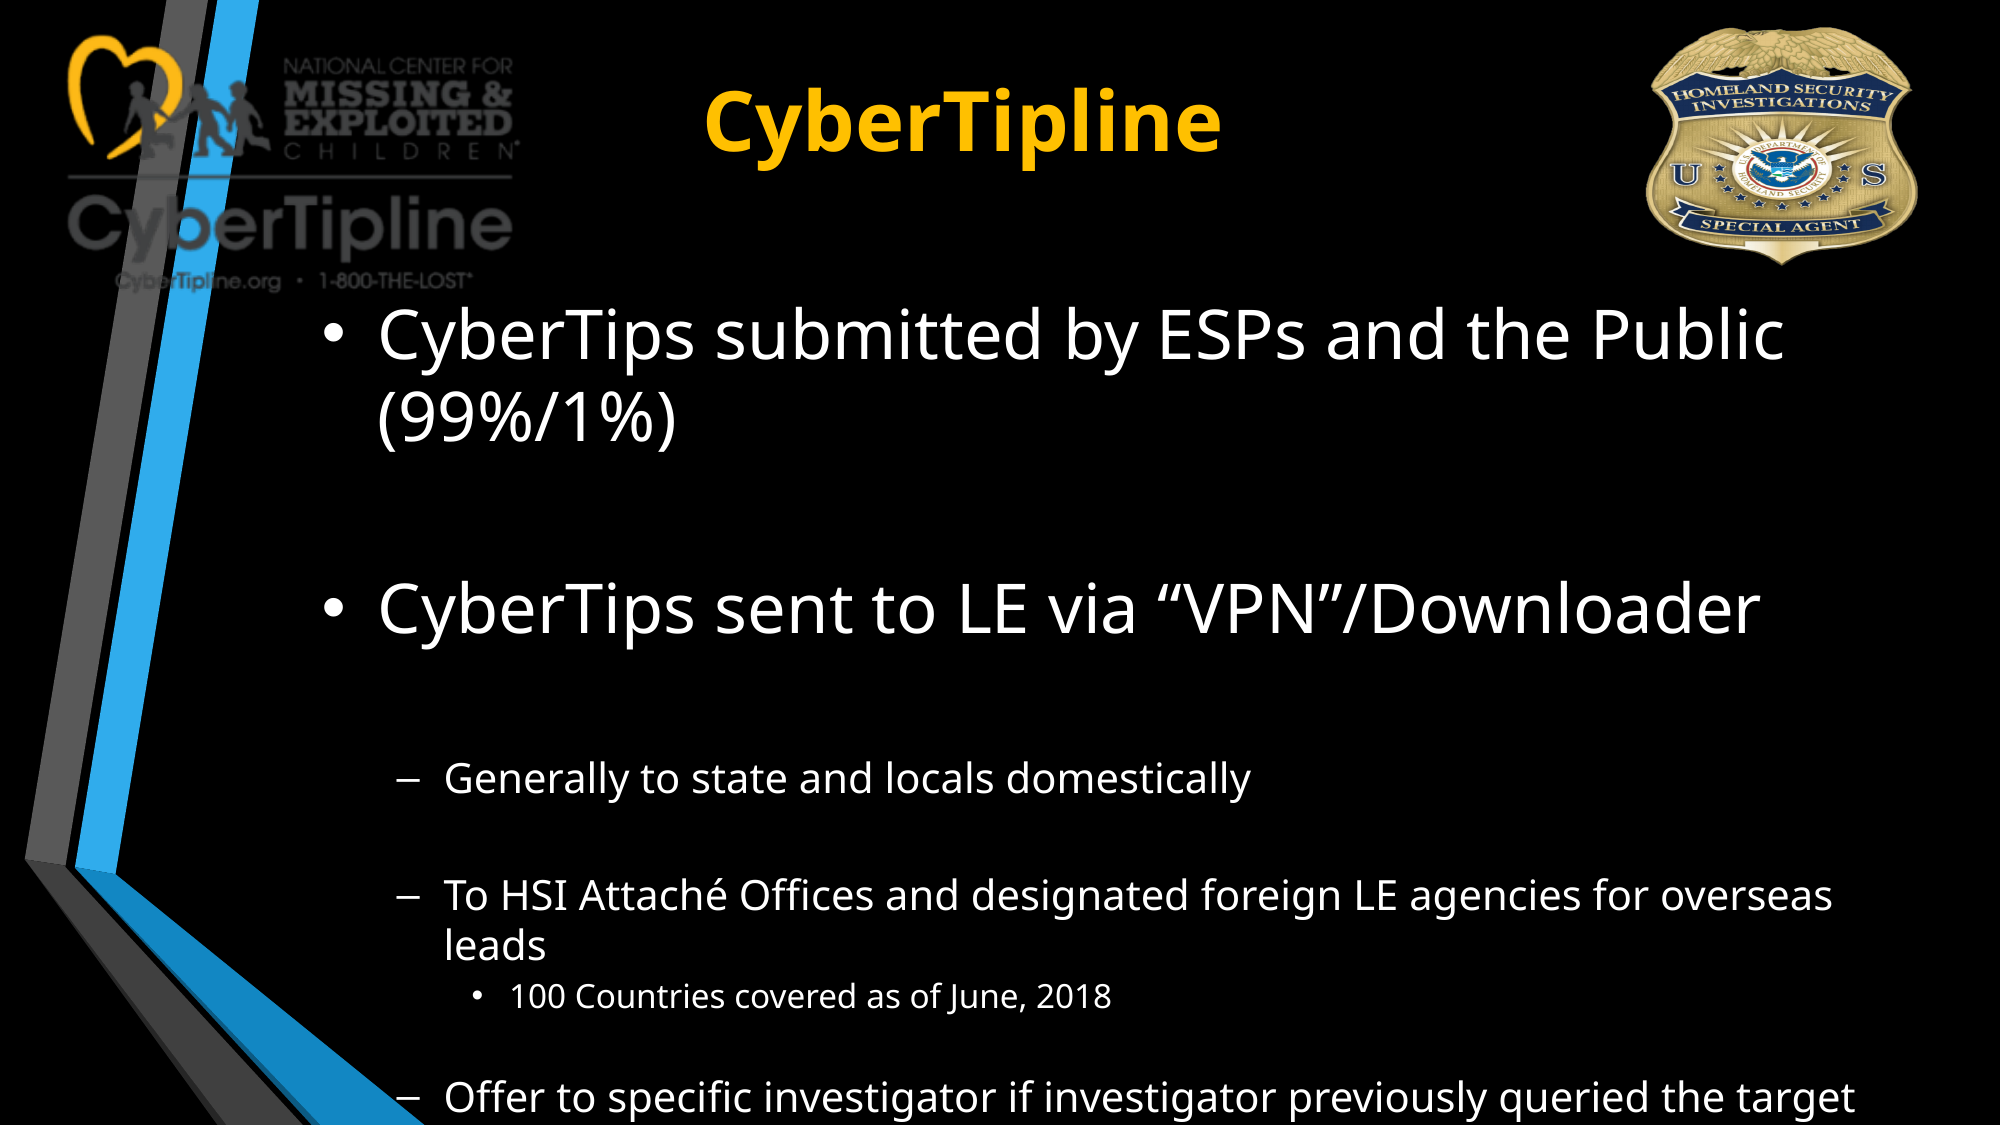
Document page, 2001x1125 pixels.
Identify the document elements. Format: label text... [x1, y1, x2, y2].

text_box CyberTips submitted by ESPs and the Public (99%/1%) CyberTips sent to LE via “VPN”/Downloader Generally to state and locals domestically To HSI Attaché Offices and designated foreign LE agencies for overseas leads 100 Countries covered as of June, 2018 Offer to specific investigator if investigator previously queried the target [306, 186, 1938, 1029]
picture [1628, 15, 1939, 282]
text_box CyberTipline [574, 46, 1628, 186]
picture [13, 5, 574, 325]
